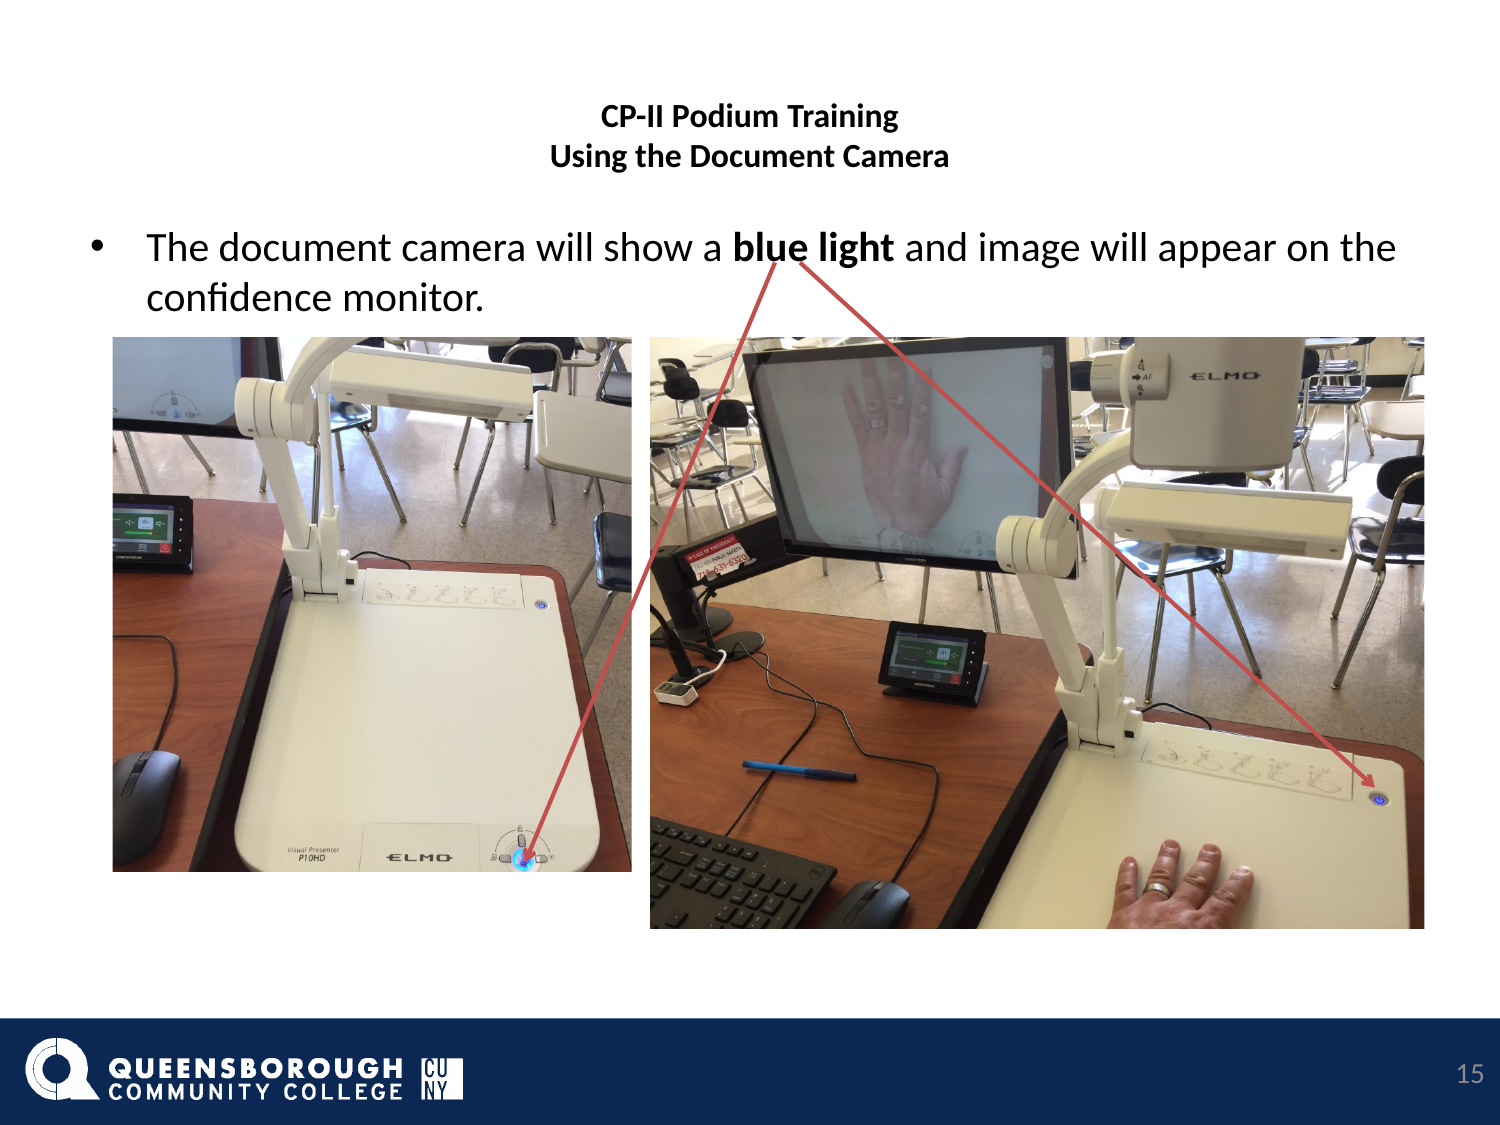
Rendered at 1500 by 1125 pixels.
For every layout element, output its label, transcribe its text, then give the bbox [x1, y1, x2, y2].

list The document camera will show a blue light and image will appear on the confidence monitor. [75, 212, 1425, 1005]
picture [649, 337, 1425, 930]
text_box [799, 262, 1376, 788]
title CP-II Podium Training Using the Document Camera [75, 45, 1425, 212]
picture [112, 337, 632, 873]
picture [19, 1014, 469, 1125]
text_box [524, 262, 776, 863]
